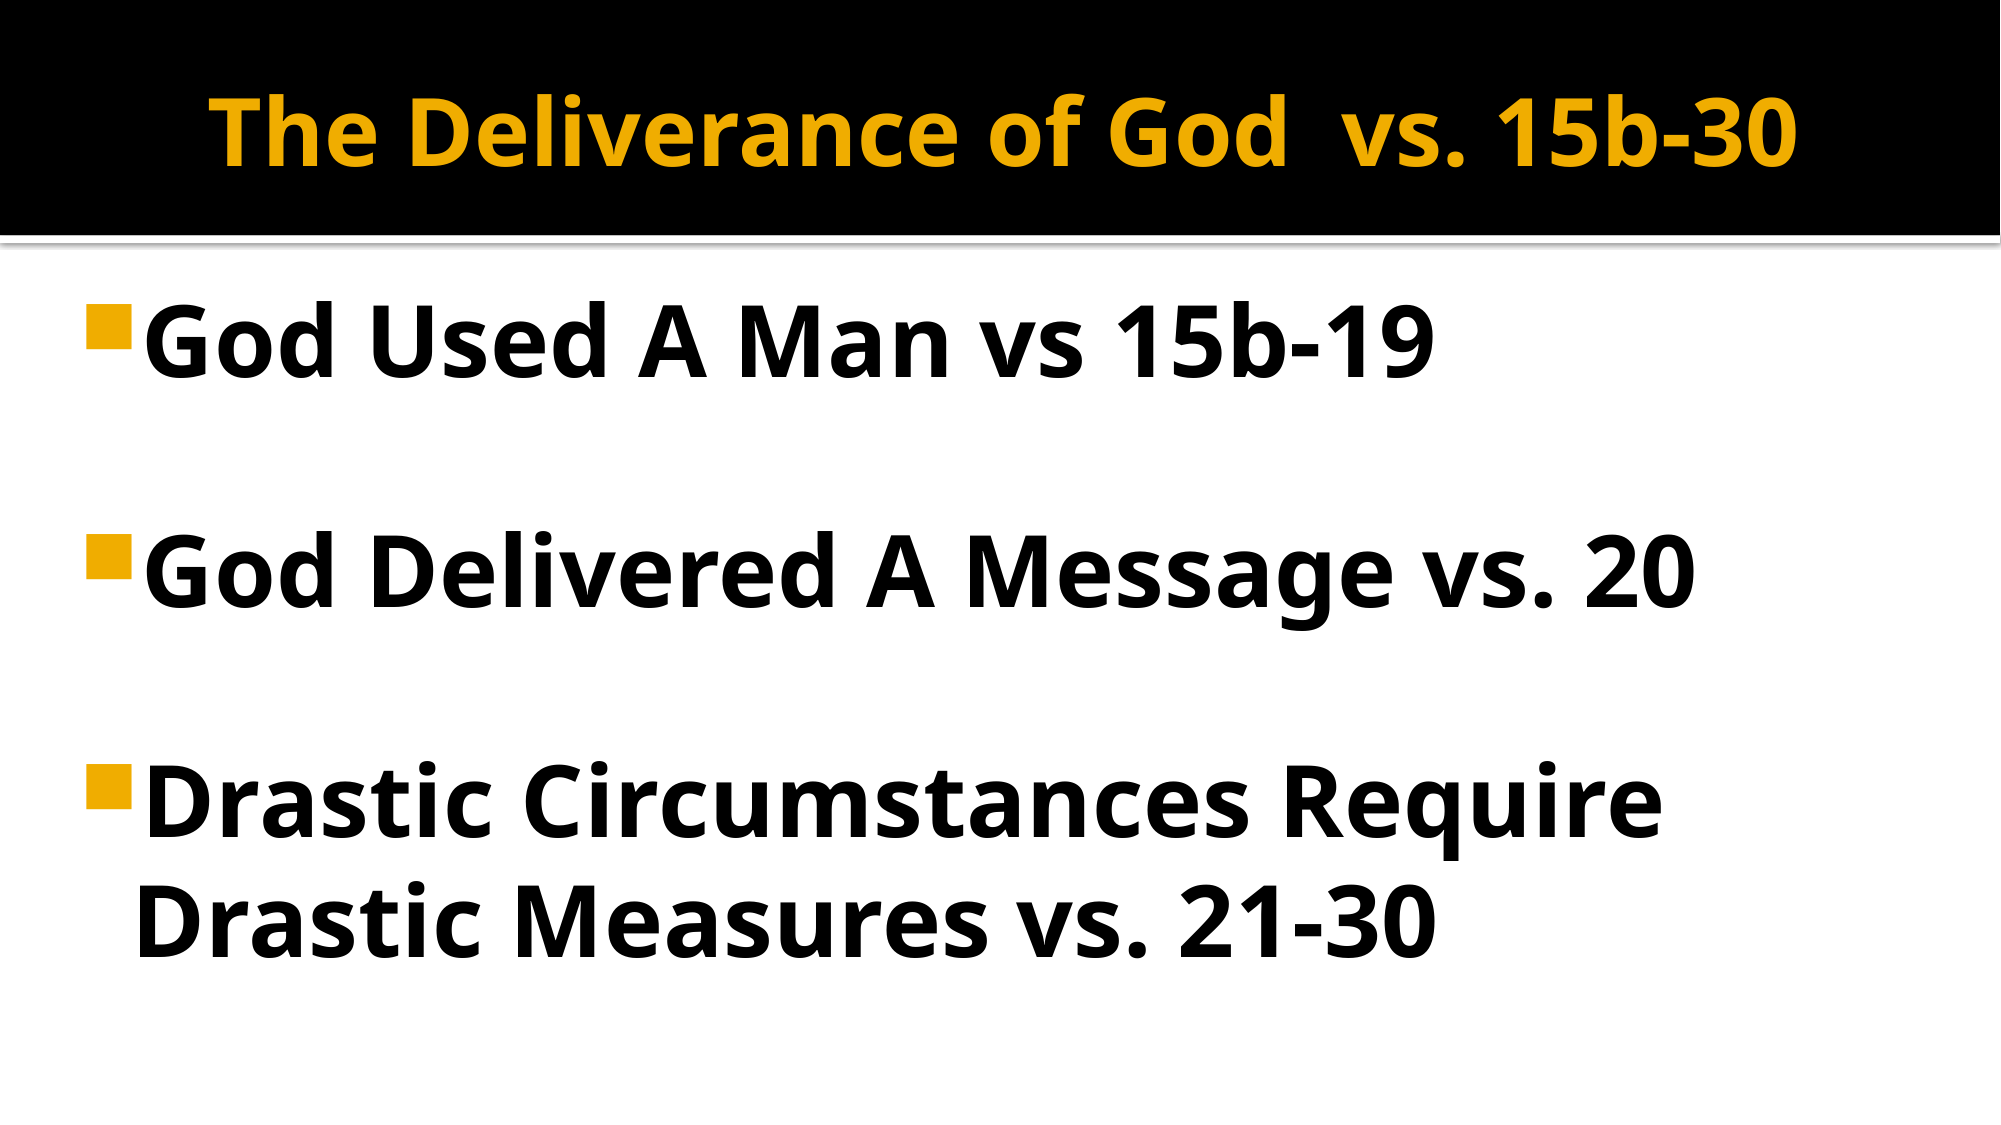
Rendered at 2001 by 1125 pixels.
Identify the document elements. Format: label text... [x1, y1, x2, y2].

list God Used A Man vs 15b-19 God Delivered A Message vs. 20 Drastic Circumstances Require Drastic Measures vs. 21-30 [50, 262, 1950, 1050]
title The Deliverance of God vs. 15b-30 [99, 25, 1900, 231]
